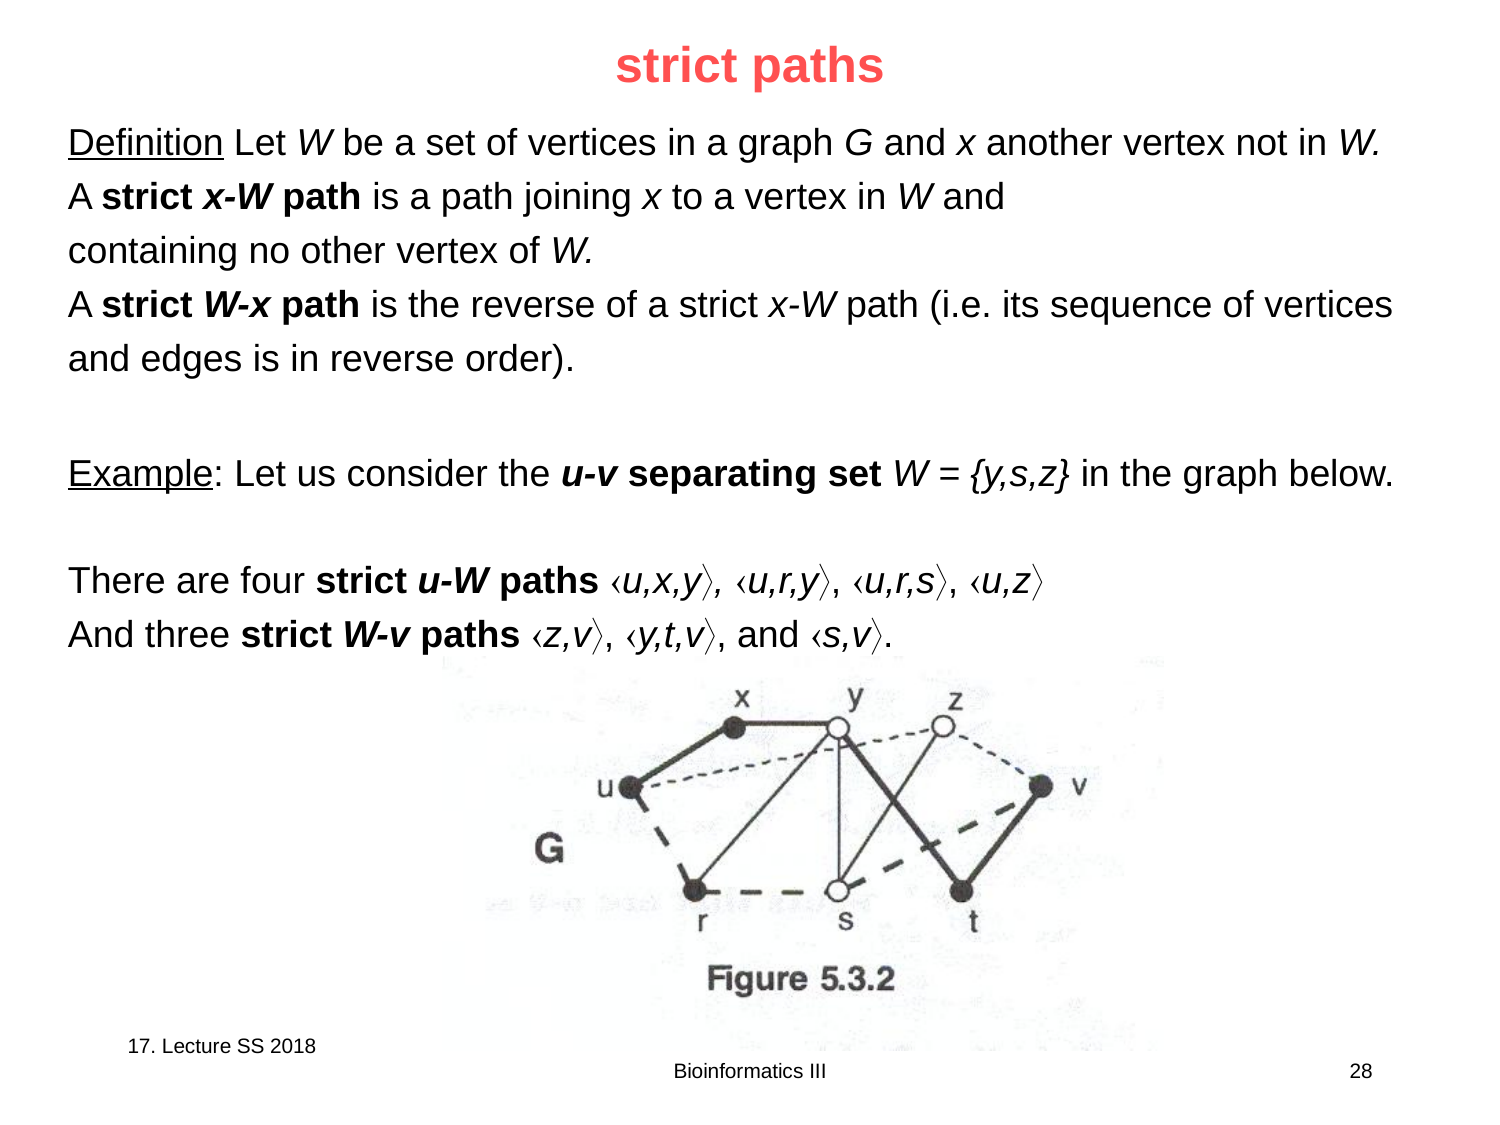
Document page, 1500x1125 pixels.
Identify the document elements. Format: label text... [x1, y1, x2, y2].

footer Bioinformatics III [512, 1058, 988, 1101]
text_box Definition Let W be a set of vertices in a graph G and x another vertex not in W. A strict x-W path is a path joining x to a vertex in W and containing no other vertex of W. A strict W-x path is the reverse of a strict x-W path (i.e. its sequence of vertices and edges is in reverse order). [53, 101, 1471, 387]
title strict paths [112, 24, 1388, 100]
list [442, 656, 1164, 1051]
text_box Example: Let us consider the u-v separating set W = {y,s,z} in the graph below. There are four strict u-W paths u,x,y, u,r,y, u,r,s, u,z And three strict W-v paths z,v, y,t,v, and s,v. [53, 432, 1471, 663]
slide_number 28 [1074, 1024, 1388, 1101]
slide_number 17. Lecture SS 2018 [112, 1024, 426, 1101]
